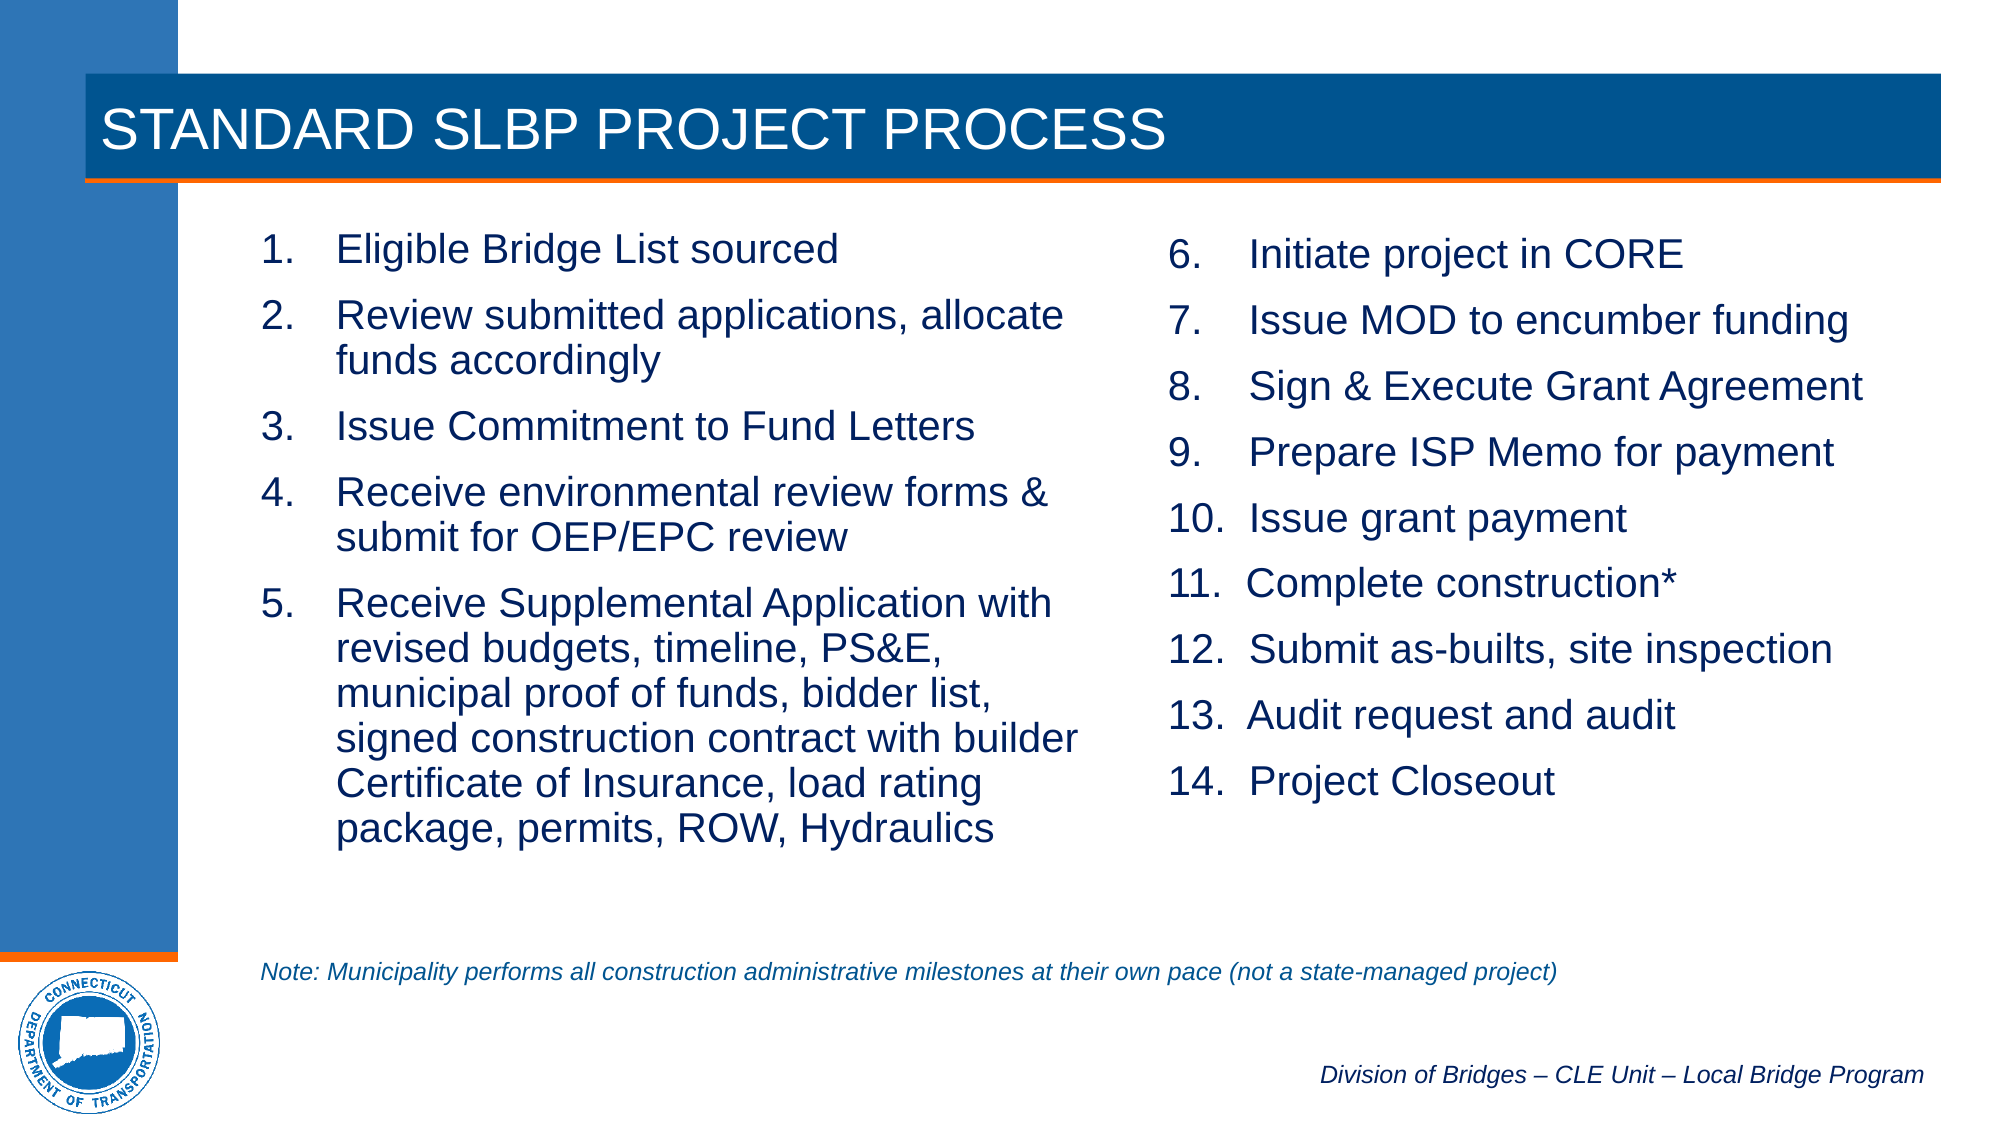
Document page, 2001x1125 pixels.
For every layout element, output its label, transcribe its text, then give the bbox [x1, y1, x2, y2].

picture [18, 971, 160, 1114]
text_box Division of Bridges – CLE Unit – Local Bridge Program [288, 1051, 1941, 1103]
text_box Eligible Bridge List sourced Review submitted applications, allocate funds accordingly Issue Commitment to Fund Letters Receive environmental review forms & submit for OEP/EPC review Receive Supplemental Application with revised budgets, timeline, PS&E, municipal proof of funds, bidder list, signed construction contract with builder Certificate of Insurance, load rating package, permits, ROW, Hydraulics [245, 220, 1123, 940]
title STANDARD SLBP PROJECT PROCESS [85, 73, 1941, 179]
text_box Note: Municipality performs all construction administrative milestones at their own pace (not a state-managed project) [245, 940, 1899, 1000]
text_box 6. Initiate project in CORE 7. Issue MOD to encumber funding 8. Sign & Execute Grant Agreement 9. Prepare ISP Memo for payment 10. Issue grant payment 11. Complete construction* 12. Submit as-builts, site inspection 13. Audit request and audit 14. Project Closeout [1152, 154, 1891, 877]
